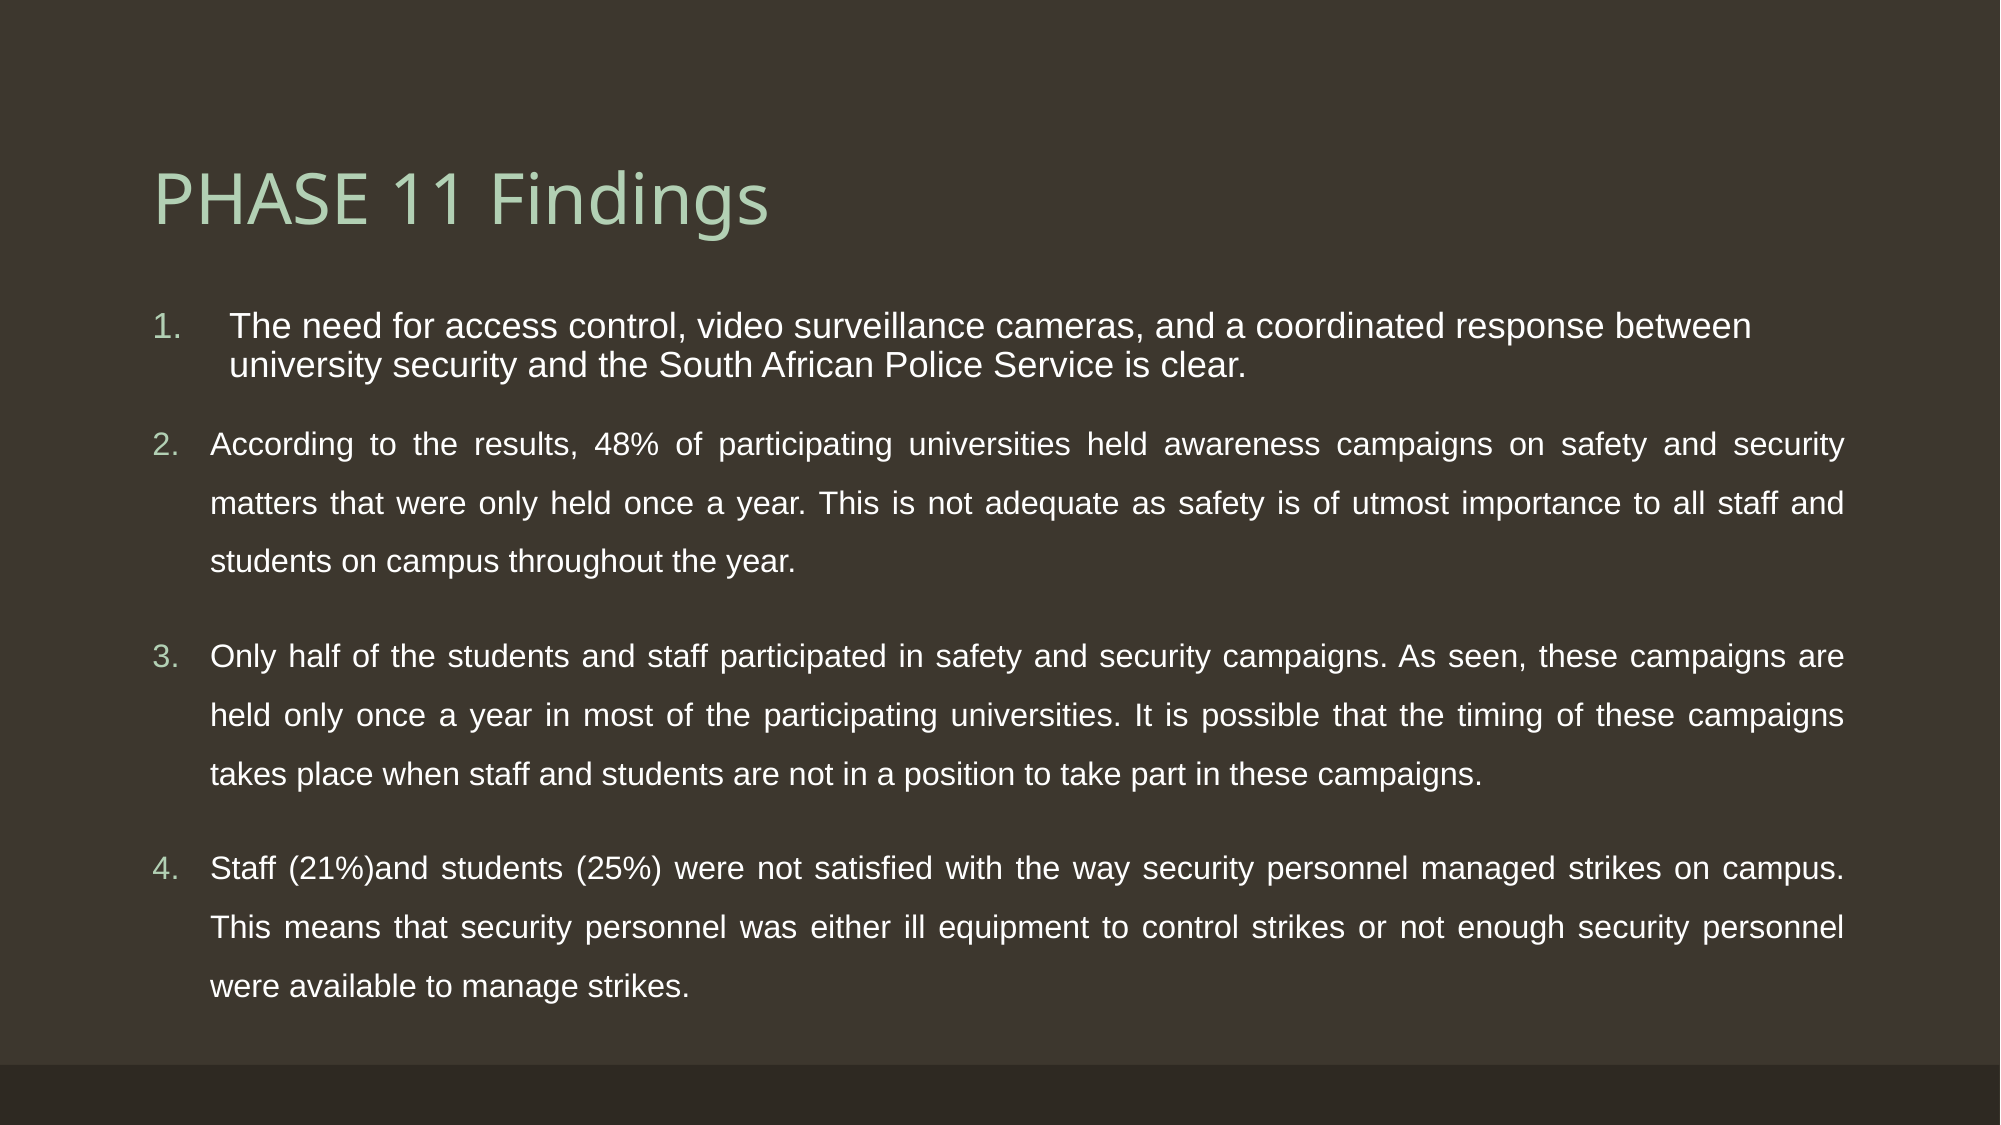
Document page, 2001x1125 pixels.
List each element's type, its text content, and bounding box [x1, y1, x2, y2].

list The need for access control, video surveillance cameras, and a coordinated response between university security and the South African Police Service is clear. According to the results, 48% of participating universities held awareness campaigns on safety and security matters that were only held once a year. This is not adequate as safety is of utmost importance to all staff and students on campus throughout the year. Only half of the students and staff participated in safety and security campaigns. As seen, these campaigns are held only once a year in most of the participating universities. It is possible that the timing of these campaigns takes place when staff and students are not in a position to take part in these campaigns. Staff (21%)and students (25%) were not satisfied with the way security personnel managed strikes on campus. This means that security personnel was either ill equipment to control strikes or not enough security personnel were available to manage strikes. [137, 299, 1863, 1014]
title PHASE 11 Findings [137, 59, 1863, 248]
